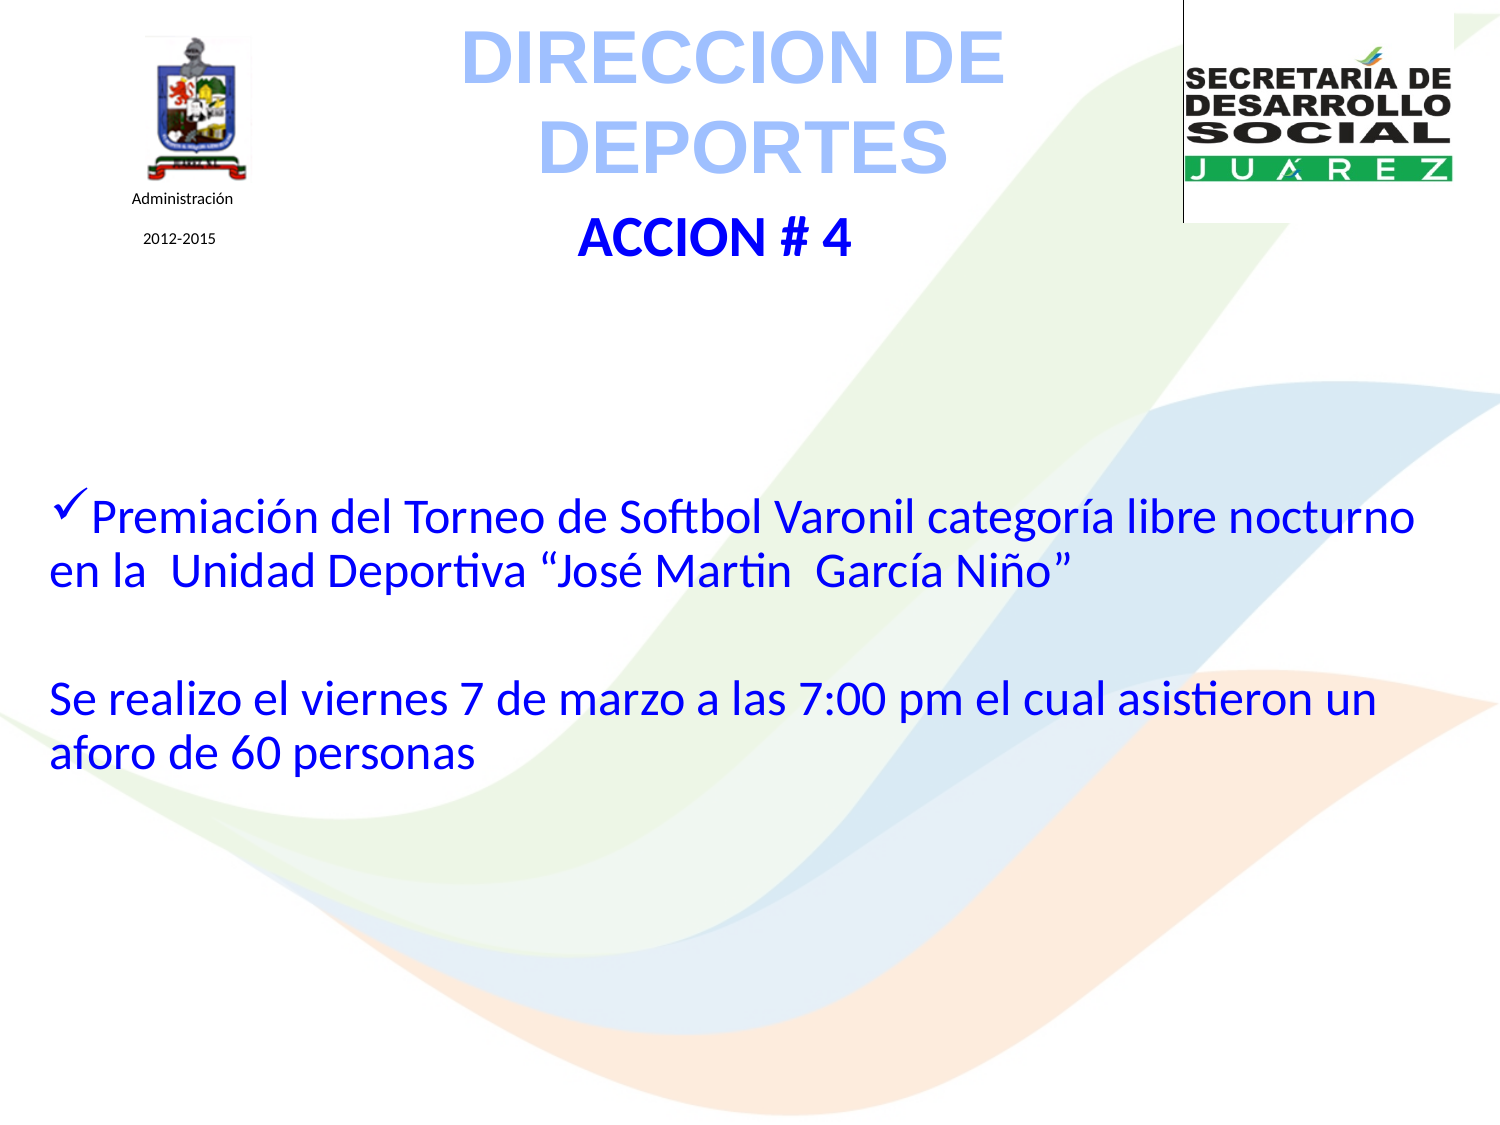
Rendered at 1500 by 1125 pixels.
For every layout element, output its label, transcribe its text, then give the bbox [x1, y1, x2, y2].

picture [1183, 0, 1454, 223]
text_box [116, 34, 288, 251]
title DIRECCION DE DEPORTES [58, 0, 1181, 200]
text_box Premiación del Torneo de Softbol Varonil categoría libre nocturno en la Unidad Deportiva “José Martin García Niño” Se realizo el viernes 7 de marzo a las 7:00 pm el cual asistieron un aforo de 60 personas [35, 316, 1477, 788]
text_box ACCION # 4 [339, 140, 1090, 276]
